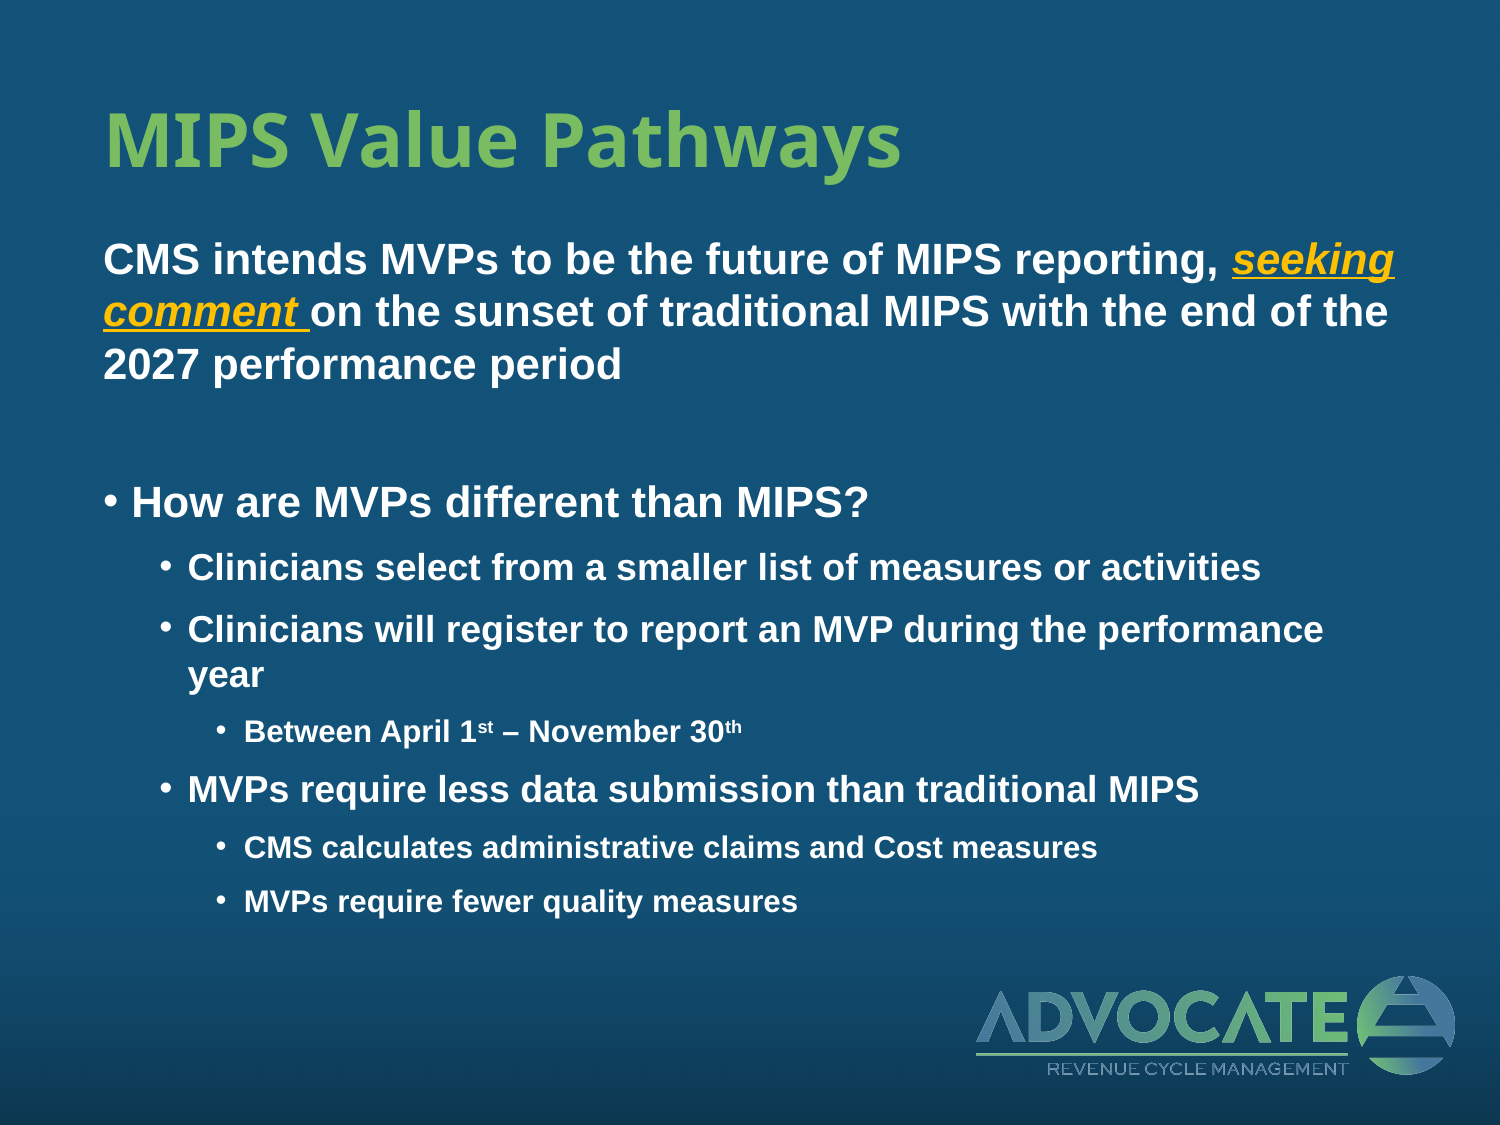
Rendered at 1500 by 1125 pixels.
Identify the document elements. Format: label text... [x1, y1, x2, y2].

list CMS intends MVPs to be the future of MIPS reporting, seeking comment on the sunset of traditional MIPS with the end of the 2027 performance period How are MVPs different than MIPS? Clinicians select from a smaller list of measures or activities Clinicians will register to report an MVP during the performance year Between April 1st – November 30th MVPs require less data submission than traditional MIPS CMS calculates administrative claims and Cost measures MVPs require fewer quality measures [103, 230, 1397, 1078]
title MIPS Value Pathways [103, 103, 1397, 188]
picture [0, 0, 1500, 1125]
